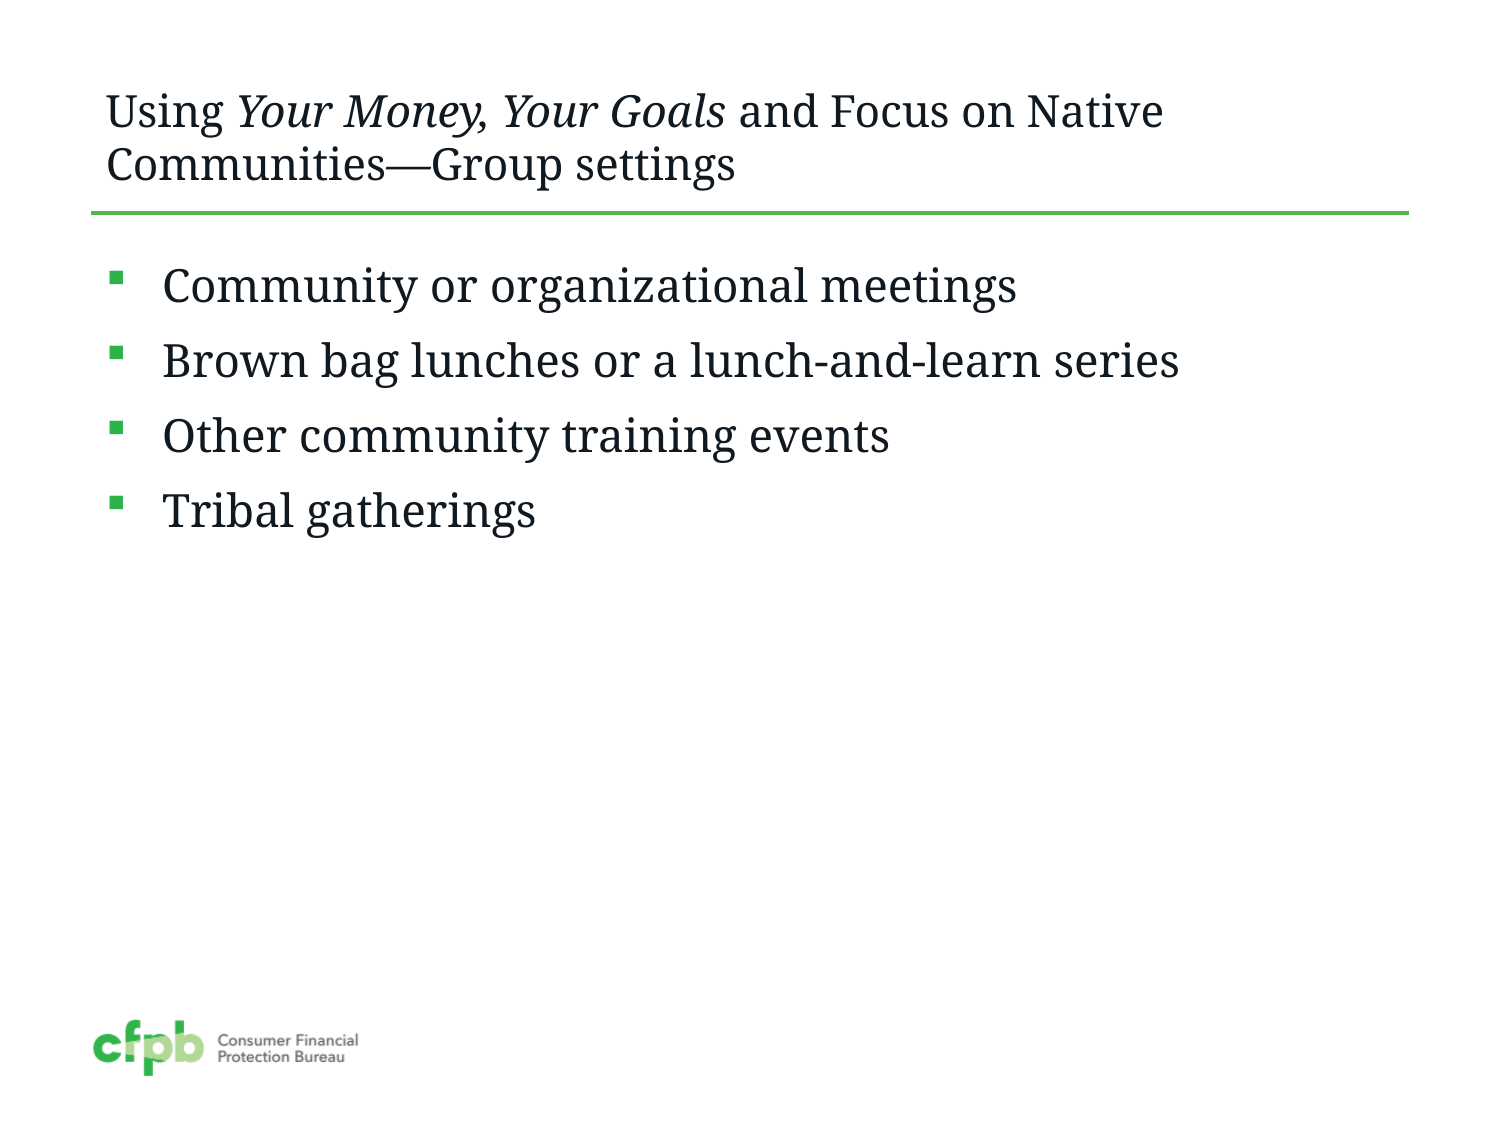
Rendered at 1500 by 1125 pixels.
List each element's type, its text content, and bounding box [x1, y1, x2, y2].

list Community or organizational meetings Brown bag lunches or a lunch-and-learn series Other community training events Tribal gatherings [90, 249, 1410, 924]
title Using Your Money, Your Goals and Focus on Native Communities—Group settings [90, 75, 1410, 197]
